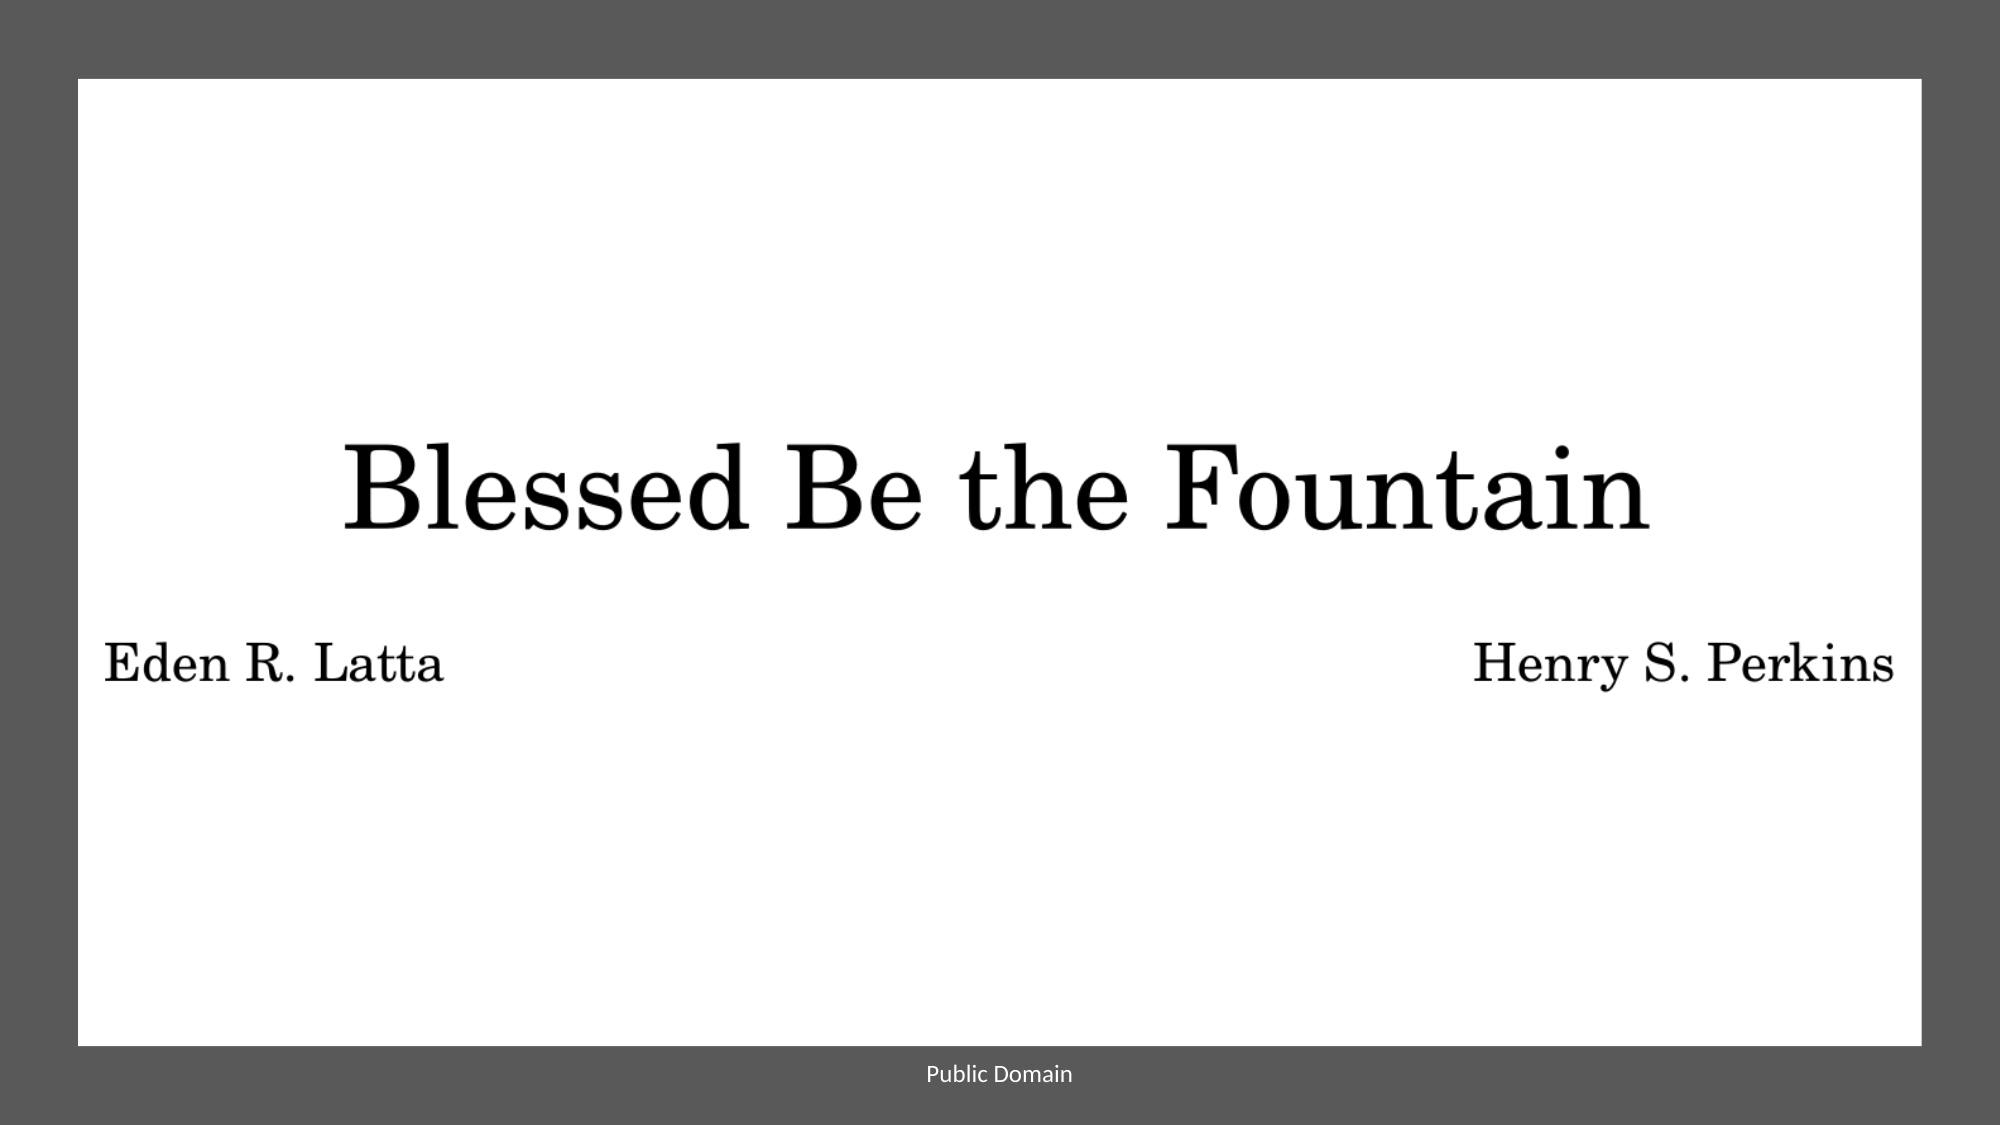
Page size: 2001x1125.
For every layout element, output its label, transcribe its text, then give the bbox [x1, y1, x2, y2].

text_box [77, 78, 1923, 1047]
footer Public Domain [662, 1042, 1338, 1103]
text_box [0, 0, 2000, 1125]
picture [105, 430, 1895, 695]
